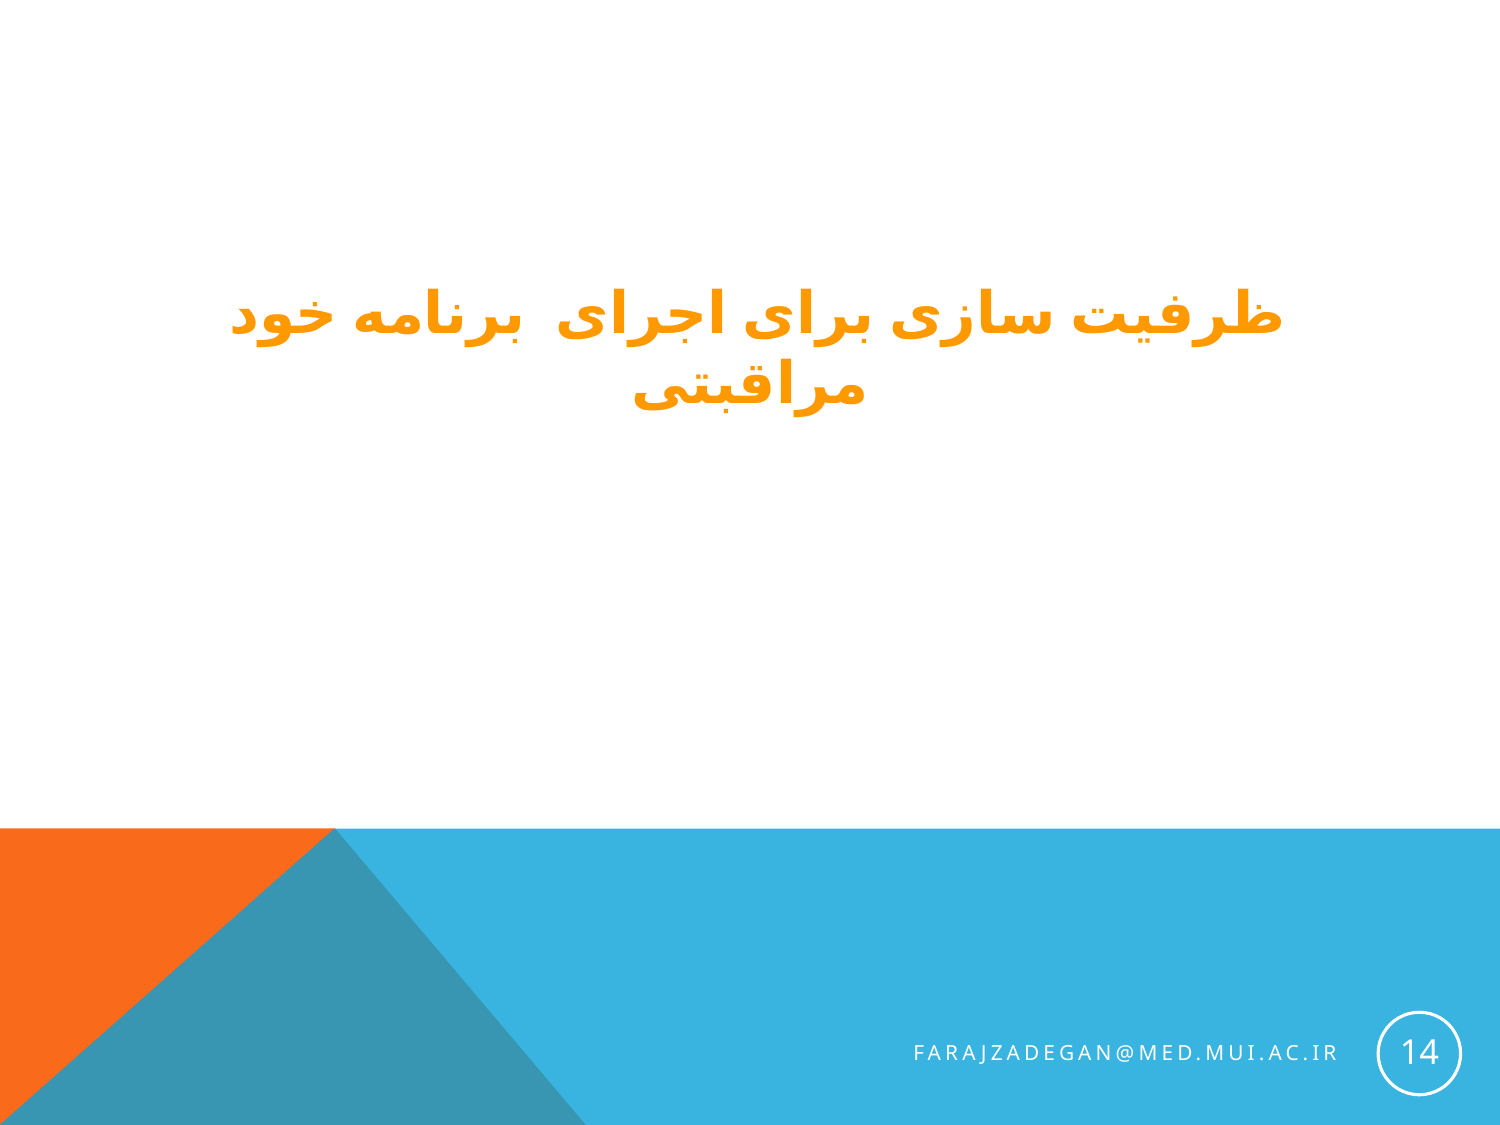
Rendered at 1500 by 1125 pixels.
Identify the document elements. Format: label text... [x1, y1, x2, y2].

slide_number 14 [1376, 1010, 1463, 1097]
title ظرفیت سازی برای اجرای برنامه خود مراقبتی [99, 299, 1415, 390]
footer farajzadegan@med.mui.ac.ir [577, 1031, 1352, 1076]
